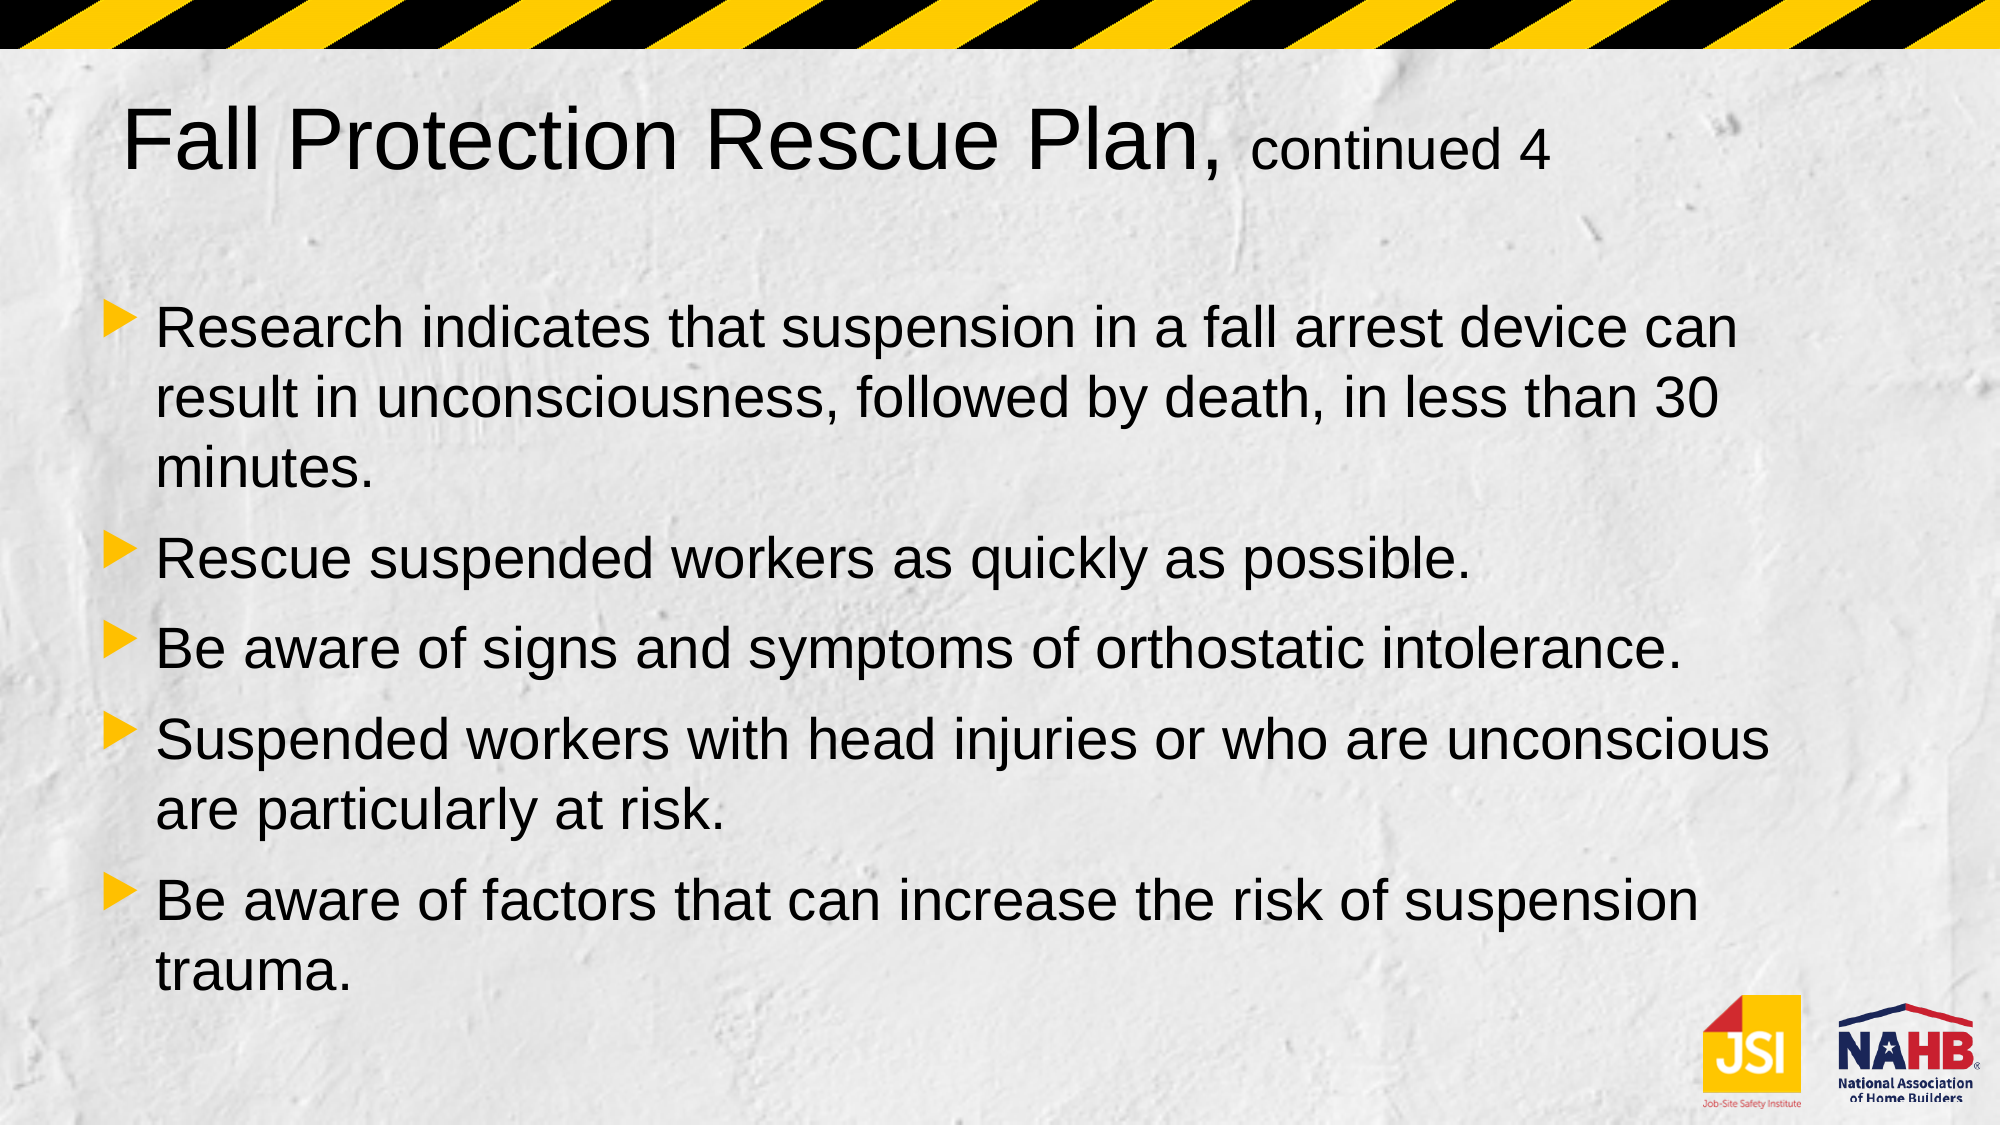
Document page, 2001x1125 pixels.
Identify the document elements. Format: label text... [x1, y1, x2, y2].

title Fall Protection Rescue Plan, continued 4 [106, 74, 1649, 282]
picture [1703, 1095, 1801, 1109]
list Research indicates that suspension in a fall arrest device can result in unconsciousness, followed by death, in less than 30 minutes. Rescue suspended workers as quickly as possible. Be aware of signs and symptoms of orthostatic intolerance. Suspended workers with head injuries or who are unconscious are particularly at risk. Be aware of factors that can increase the risk of suspension trauma. [84, 282, 1822, 1095]
